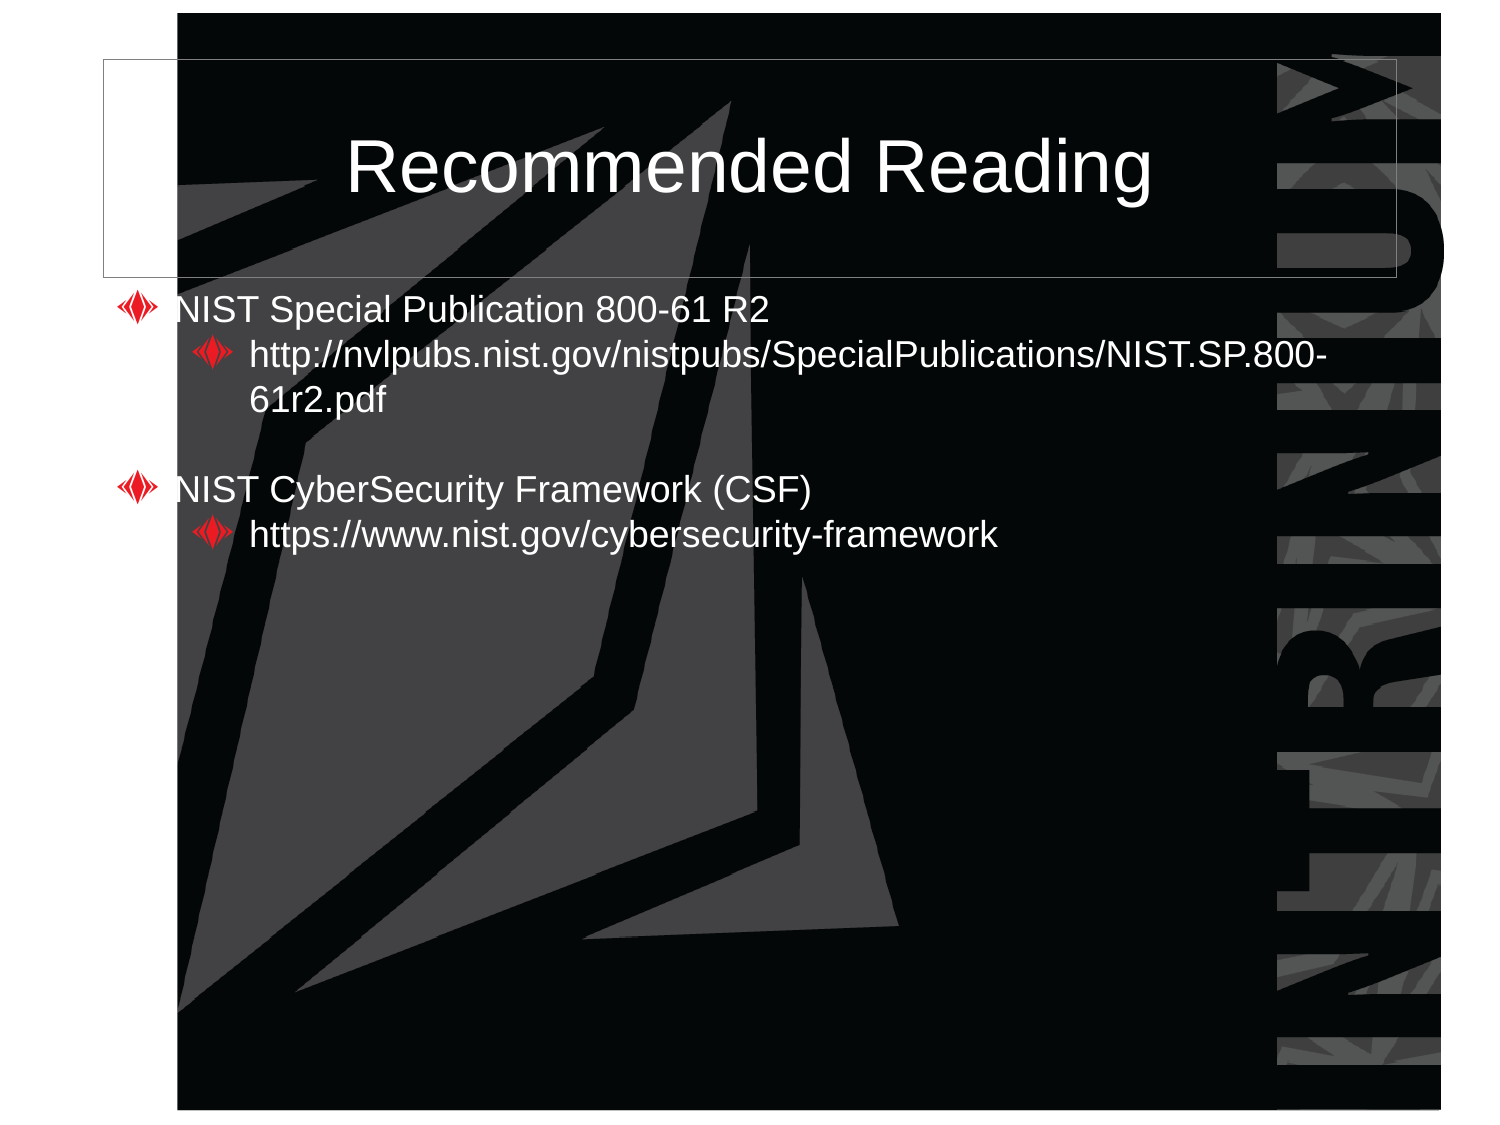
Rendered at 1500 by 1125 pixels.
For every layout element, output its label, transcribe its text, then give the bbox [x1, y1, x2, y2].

text_box NIST Special Publication 800-61 R2 http://nvlpubs.nist.gov/nistpubs/SpecialPublications/NIST.SP.800-61r2.pdf NIST CyberSecurity Framework (CSF) https://www.nist.gov/cybersecurity-framework [103, 277, 1397, 562]
title Recommended Reading [103, 59, 1397, 277]
picture [0, 0, 1500, 1125]
